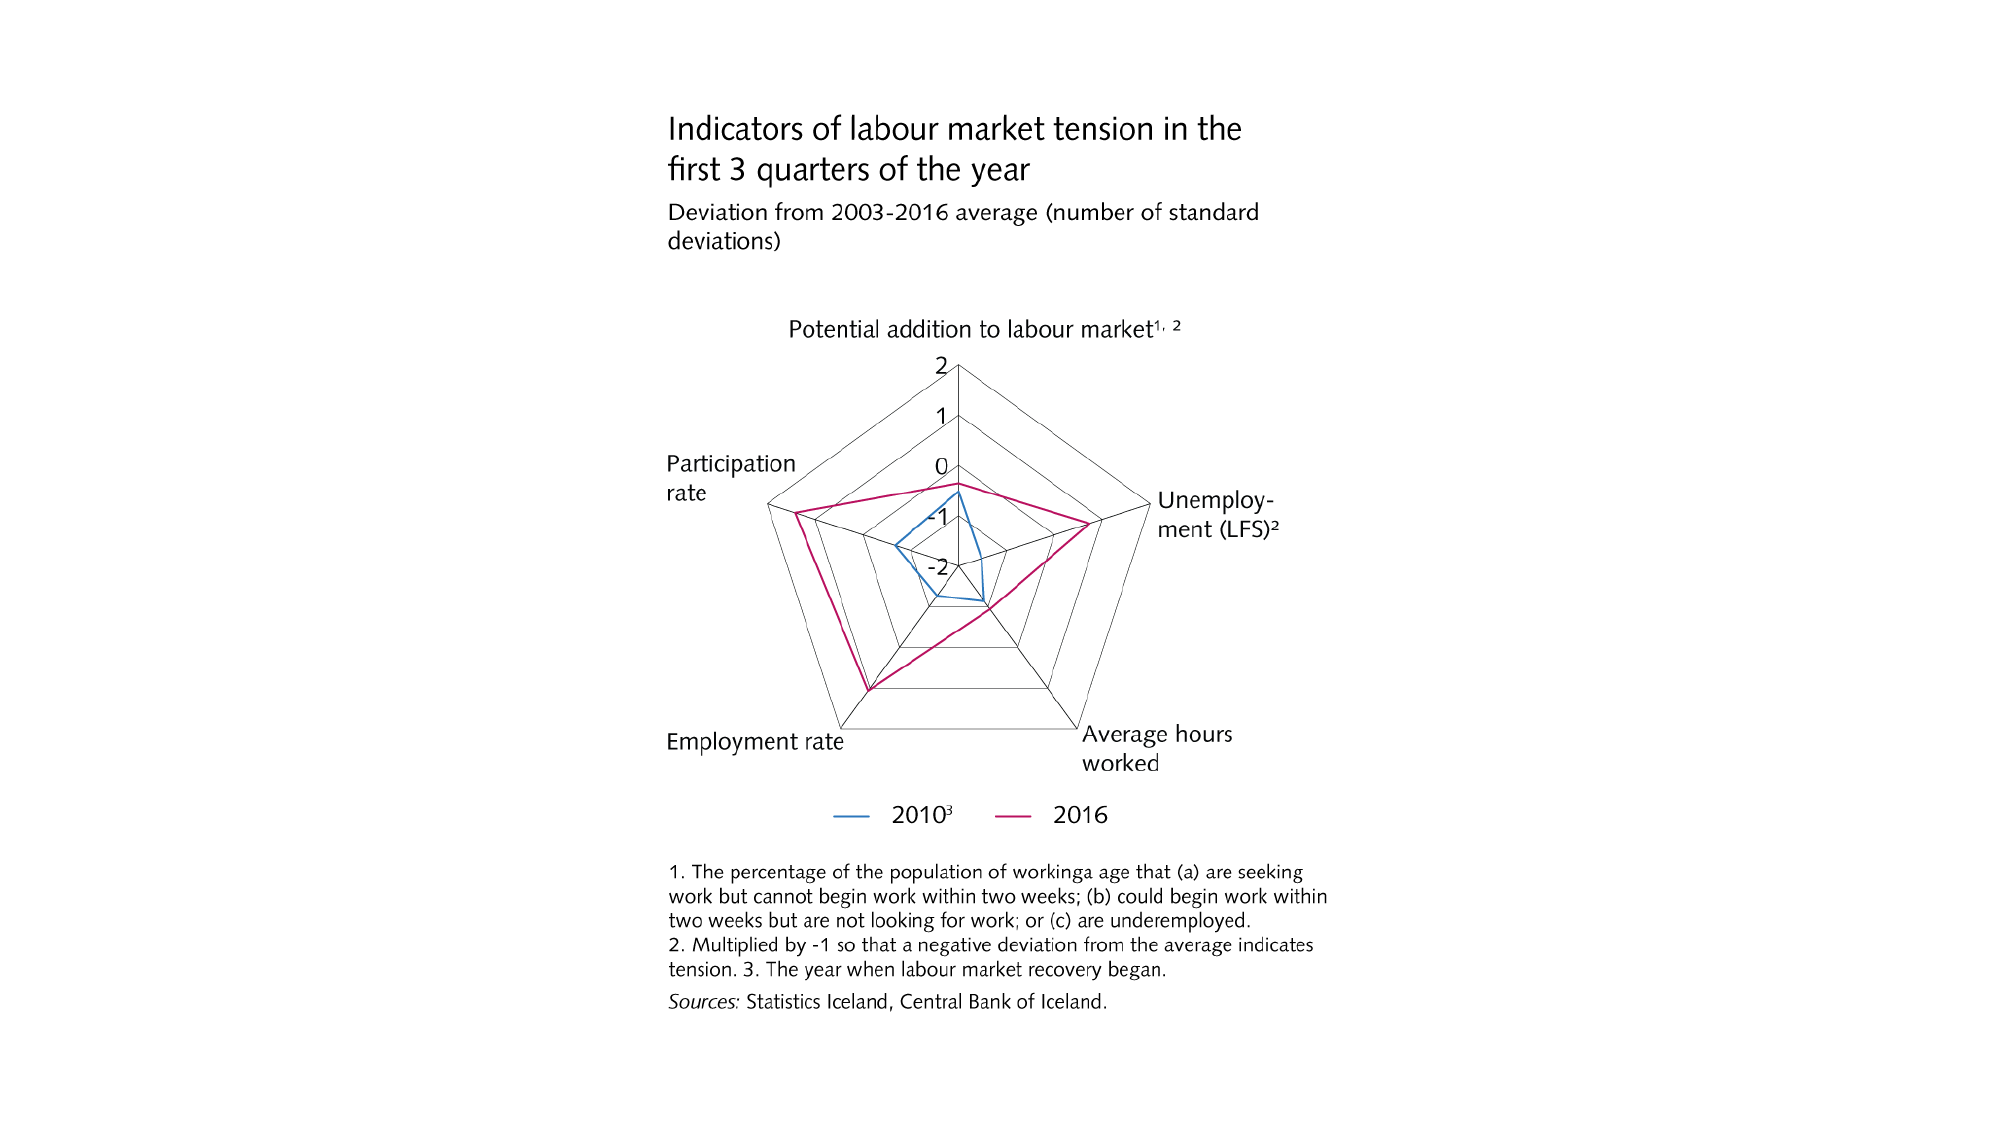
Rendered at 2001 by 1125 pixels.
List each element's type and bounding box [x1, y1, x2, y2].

picture [666, 112, 1333, 1013]
